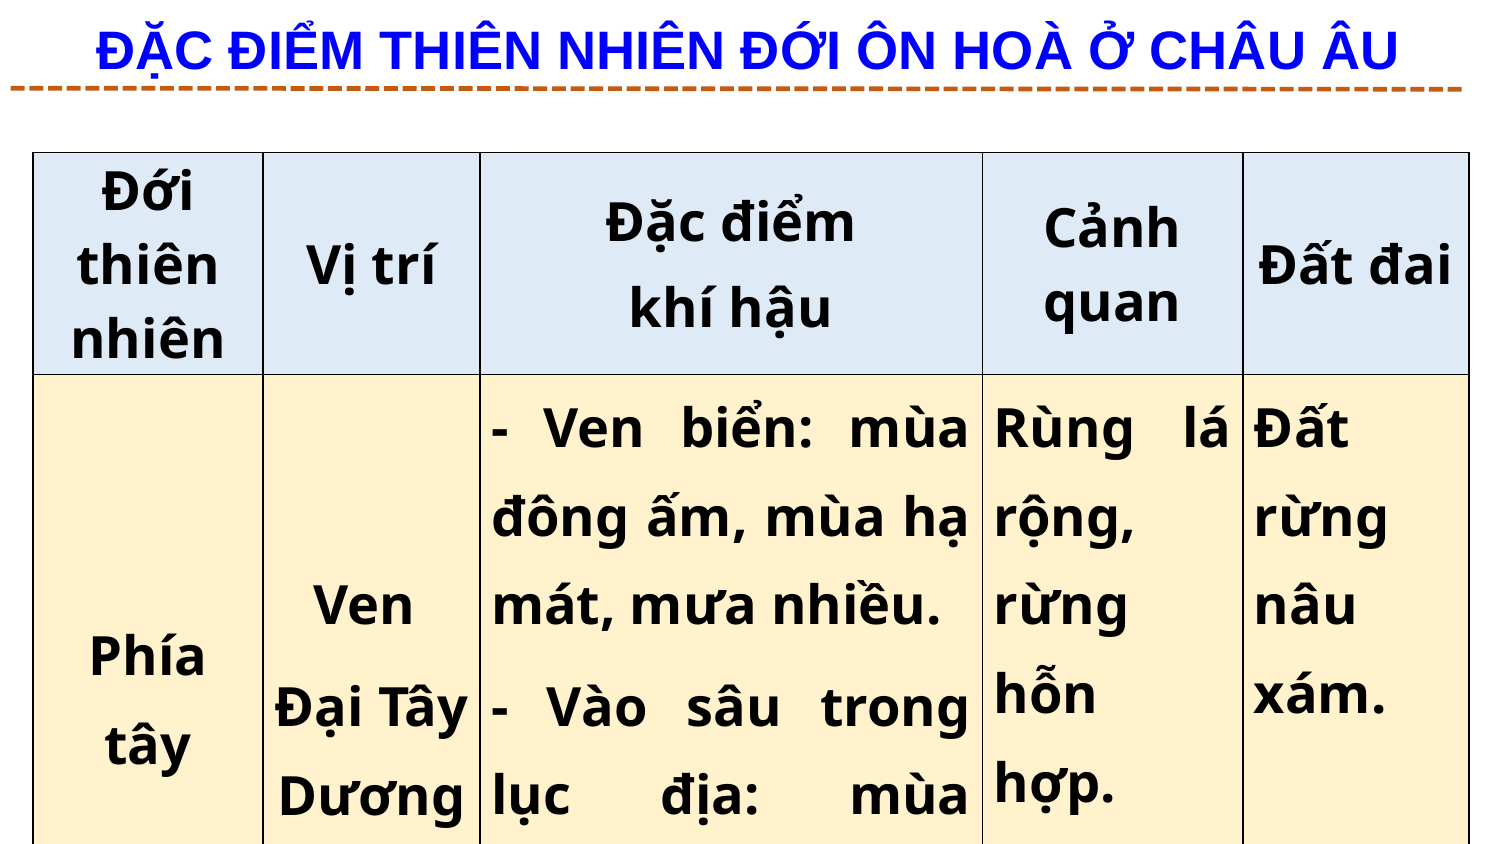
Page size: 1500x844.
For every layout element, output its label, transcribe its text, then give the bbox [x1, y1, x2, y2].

table_header Vị trí [264, 153, 479, 374]
table_header Cảnh quan [983, 153, 1242, 374]
table_cell Rùng lá rộng, rừng hỗn hợp. [983, 375, 1242, 844]
table_cell - Ven biển: mùa đông ấm, mùa hạ mát, mưa nhiều. - Vào sâu trong lục địa: mùa đông lạnh, mùa hạ nóng. [481, 375, 982, 844]
table_cell Ven Đại Tây Dương [264, 375, 479, 844]
table_header Đặc điểm khí hậu [481, 153, 982, 374]
table_header Đới thiên nhiên [34, 153, 262, 374]
table_header Đất đai [1244, 153, 1468, 374]
table_cell Phía tây [34, 375, 262, 844]
table_cell Đất rừng nâu xám. [1244, 375, 1468, 844]
text_box ĐẶC ĐIỂM THIÊN NHIÊN ĐỚI ÔN HOÀ Ở CHÂU ÂU [28, 9, 1470, 86]
